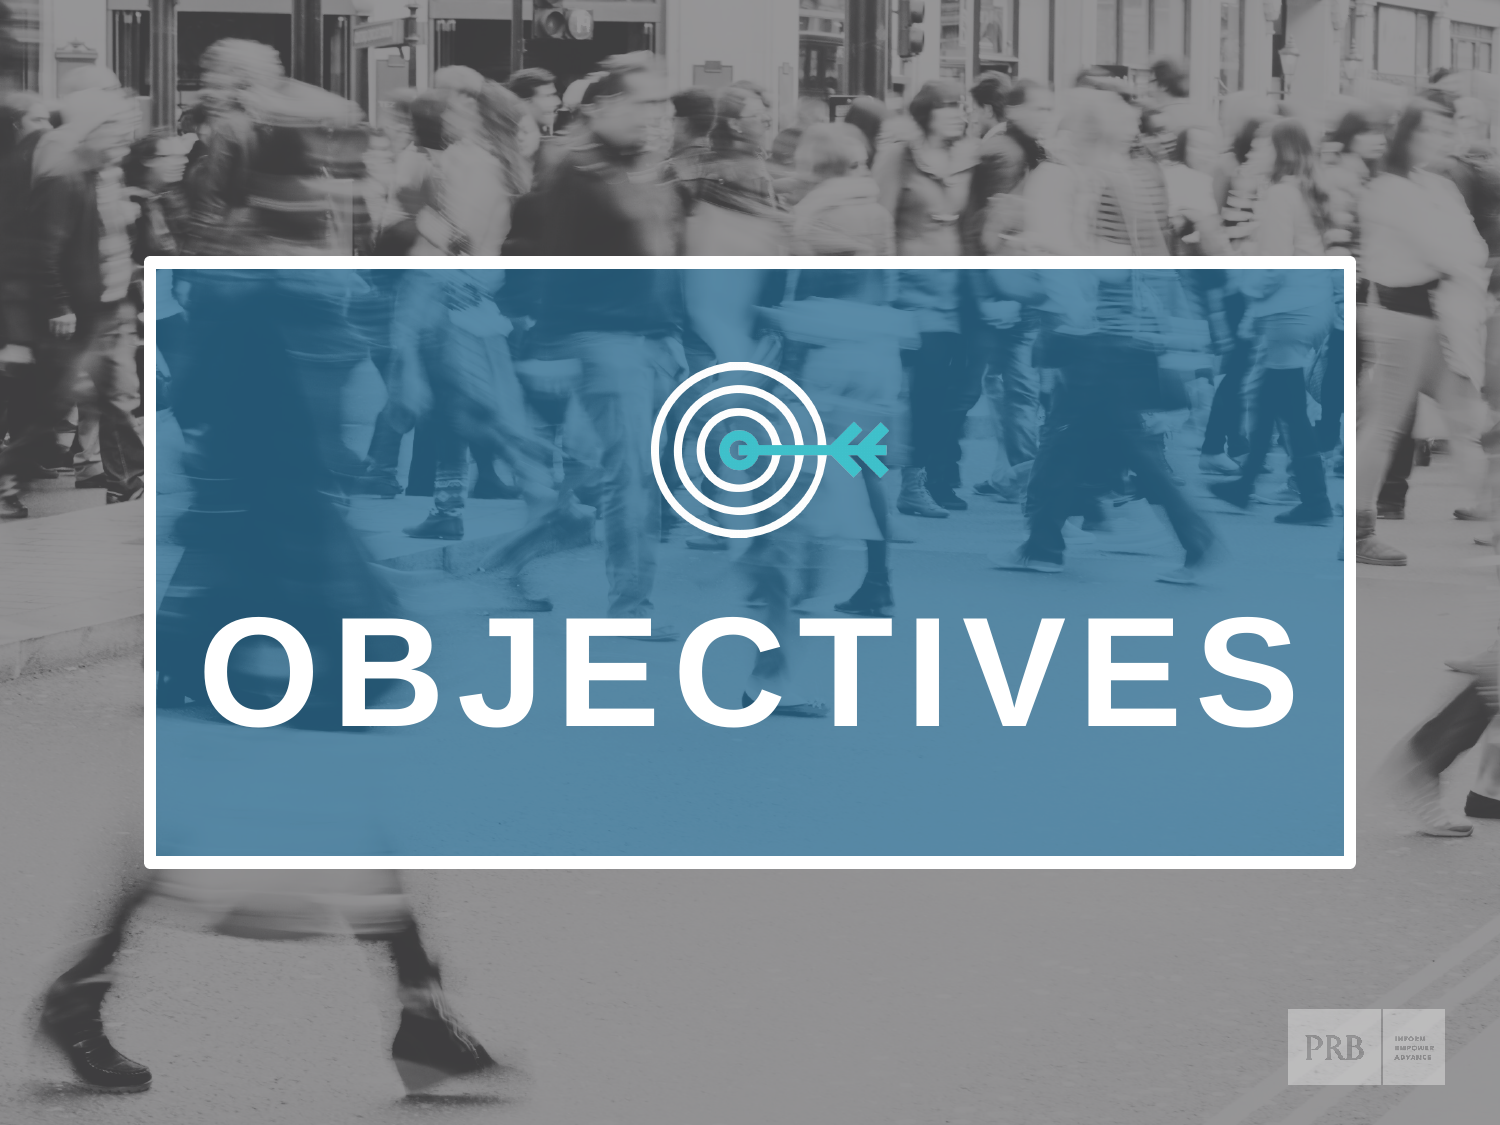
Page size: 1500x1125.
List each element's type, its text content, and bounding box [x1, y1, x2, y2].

list OBJECTIVES [164, 562, 1336, 763]
picture [651, 362, 889, 538]
